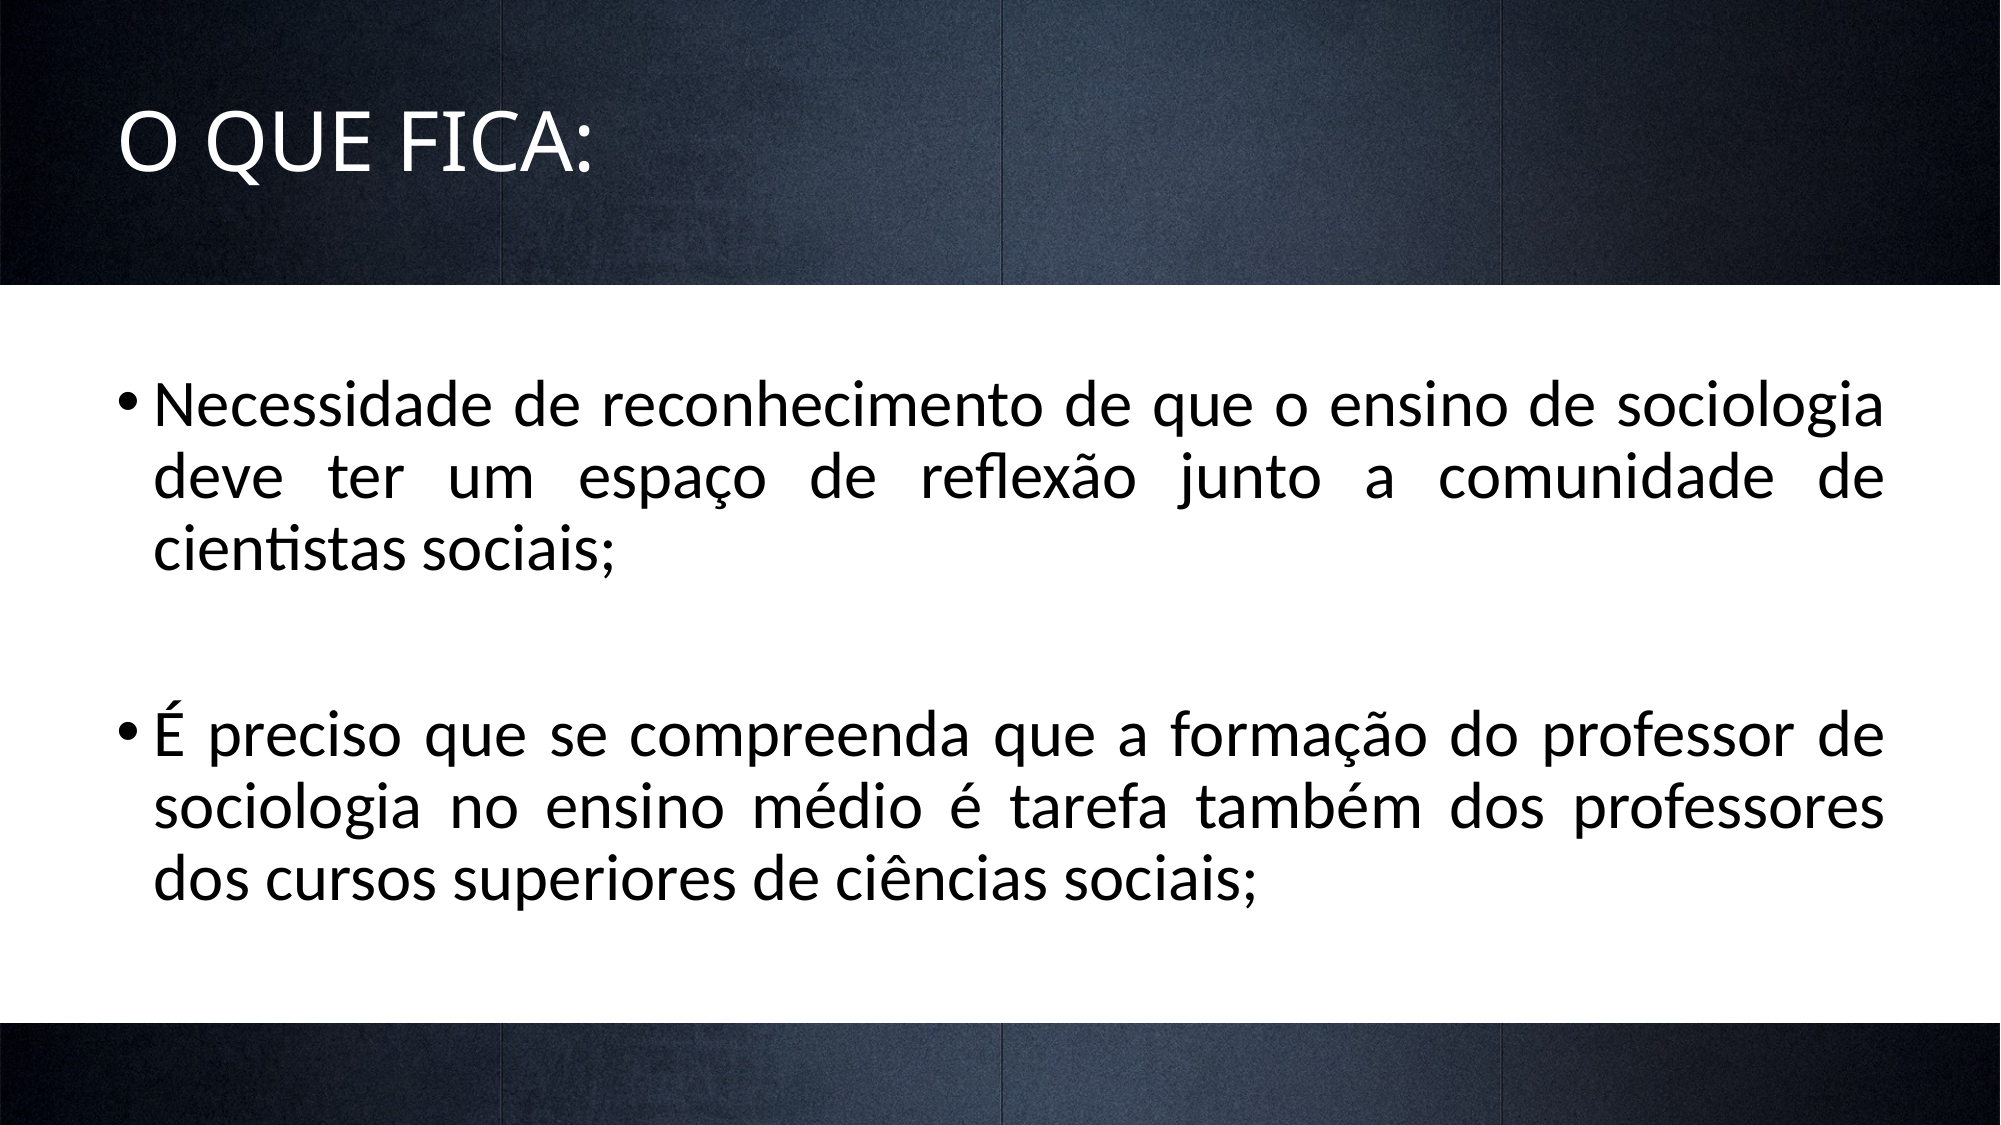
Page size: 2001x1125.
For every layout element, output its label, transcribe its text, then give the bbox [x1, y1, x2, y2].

title O QUE FICA: [101, 35, 1898, 254]
picture [0, 1023, 2000, 1125]
picture [0, 0, 2000, 285]
list Necessidade de reconhecimento de que o ensino de sociologia deve ter um espaço de reflexão junto a comunidade de cientistas sociais; É preciso que se compreenda que a formação do professor de sociologia no ensino médio é tarefa também dos professores dos cursos superiores de ciências sociais; [101, 361, 1903, 936]
